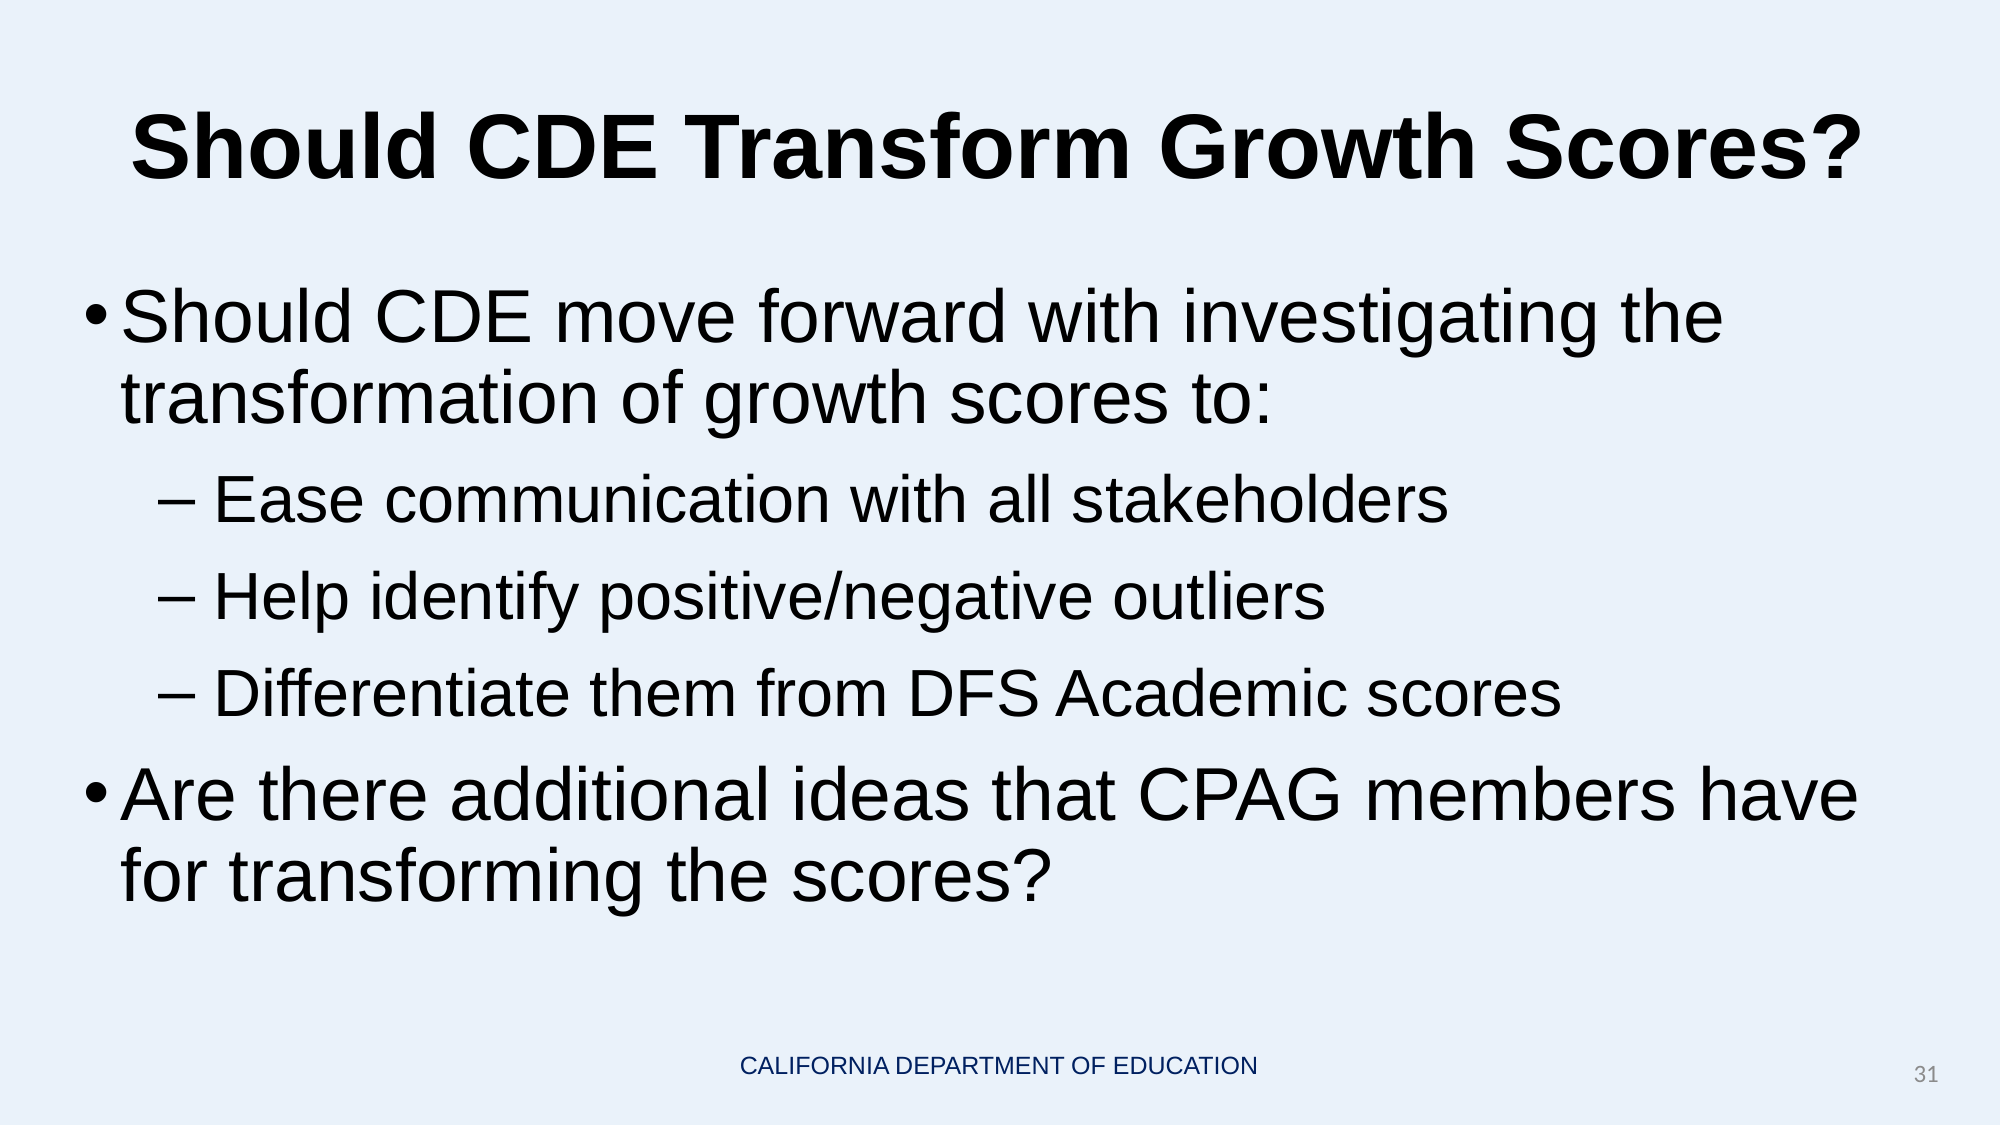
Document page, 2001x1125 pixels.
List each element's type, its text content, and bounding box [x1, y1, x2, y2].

slide_number 31 [1504, 1042, 1954, 1103]
list Should CDE move forward with investigating the transformation of growth scores to: Ease communication with all stakeholders Help identify positive/negative outliers Differentiate them from DFS Academic scores Are there additional ideas that CPAG members have for transforming the scores? [68, 270, 1931, 1043]
title Should CDE Transform Growth Scores? [68, 27, 1931, 270]
